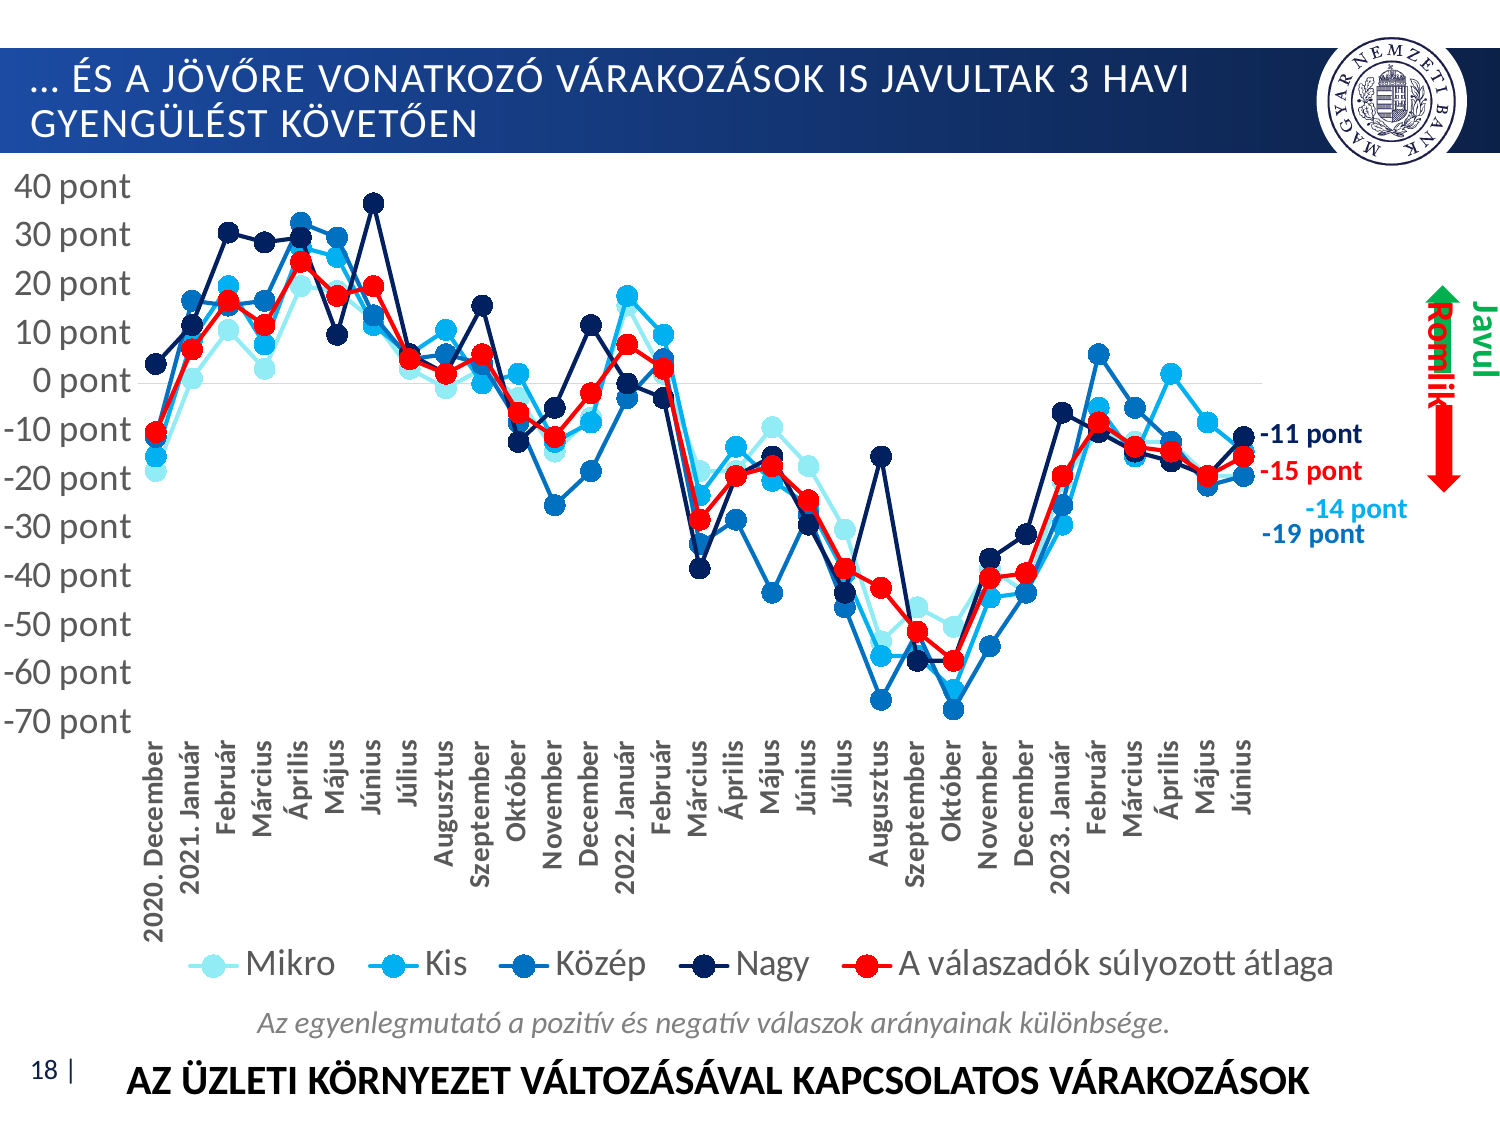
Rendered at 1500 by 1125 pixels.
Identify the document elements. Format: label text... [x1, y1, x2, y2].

chart [3, 151, 1497, 996]
title … és A jövőre vonatkozó várakozások is javultak 3 havi gyengülést követően [15, 50, 1341, 151]
picture [1327, 36, 1457, 151]
text_box Az egyenlegmutató a pozitív és negatív válaszok arányainak különbsége. Az Üzleti környezet változásával kapcsolatos várakozások [96, 996, 1341, 1111]
